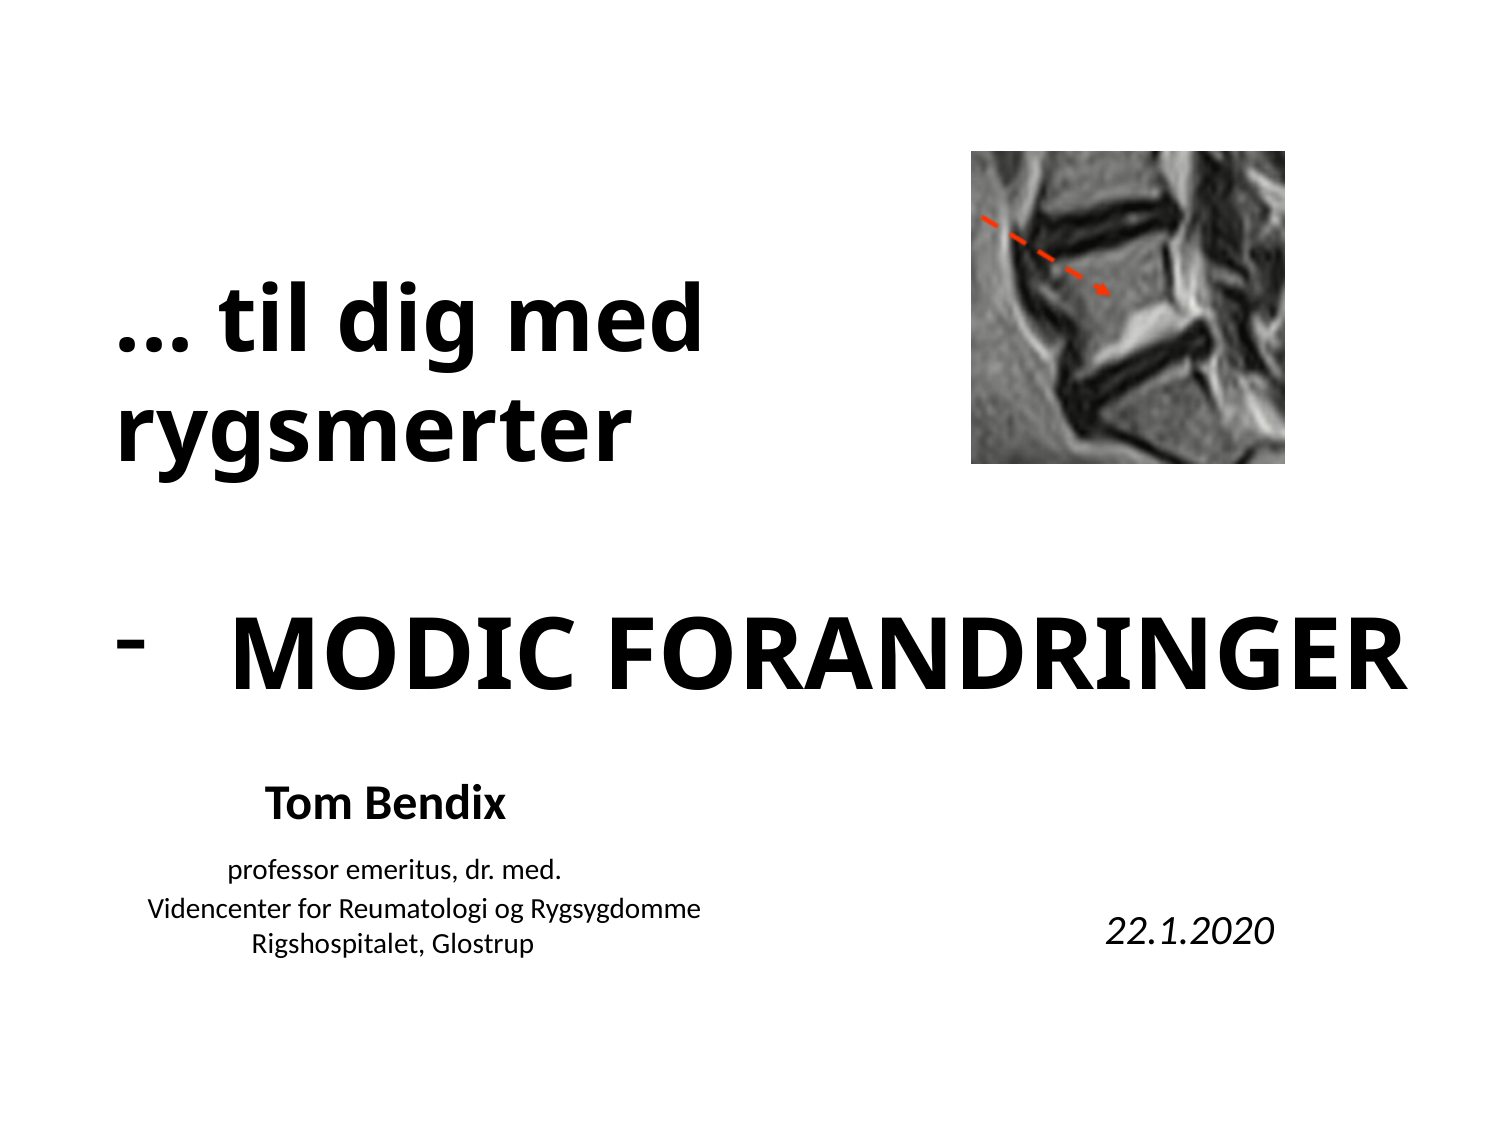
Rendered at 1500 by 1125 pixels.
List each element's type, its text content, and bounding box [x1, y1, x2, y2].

text_box 22.1.2020 [1089, 895, 1362, 961]
picture [971, 150, 1285, 464]
text_box ... til dig med rygsmerter MODIC FORANDRINGER Tom Bendix professor emeritus, dr. med. Videncenter for Reumatologi og Rygsygdomme Rigshospitalet, Glostrup [100, 252, 1474, 967]
